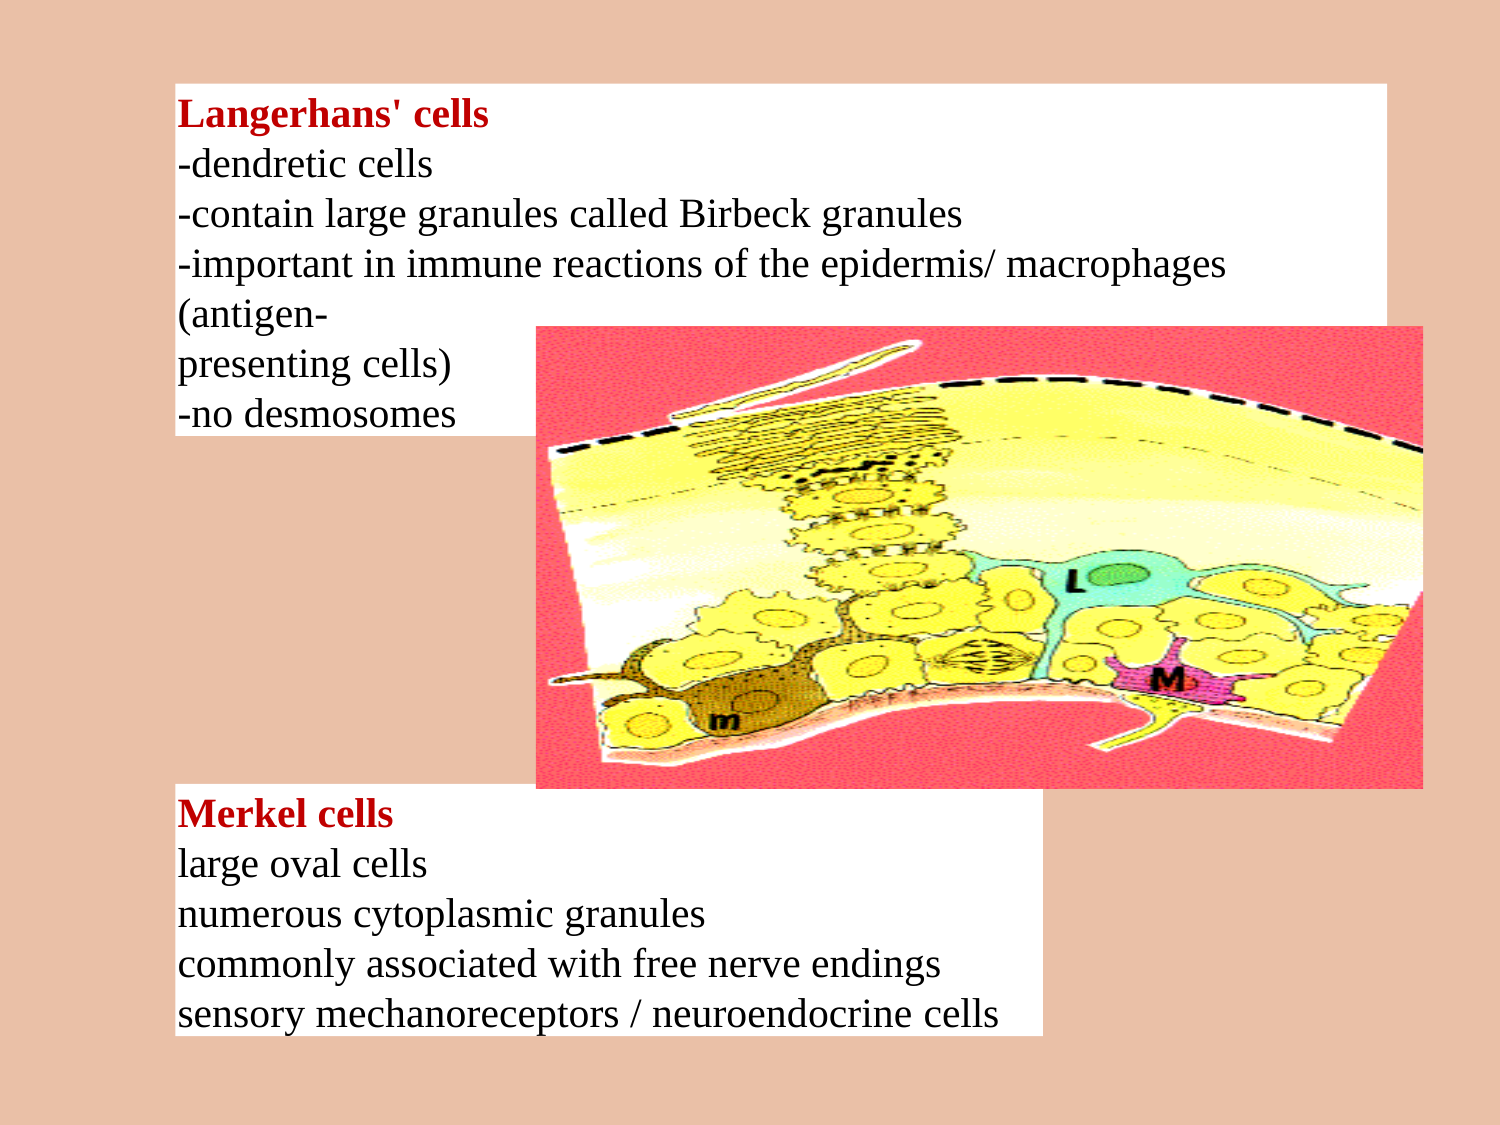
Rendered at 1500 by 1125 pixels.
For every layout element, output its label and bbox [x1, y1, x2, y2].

text_box [0, 0, 1500, 1125]
